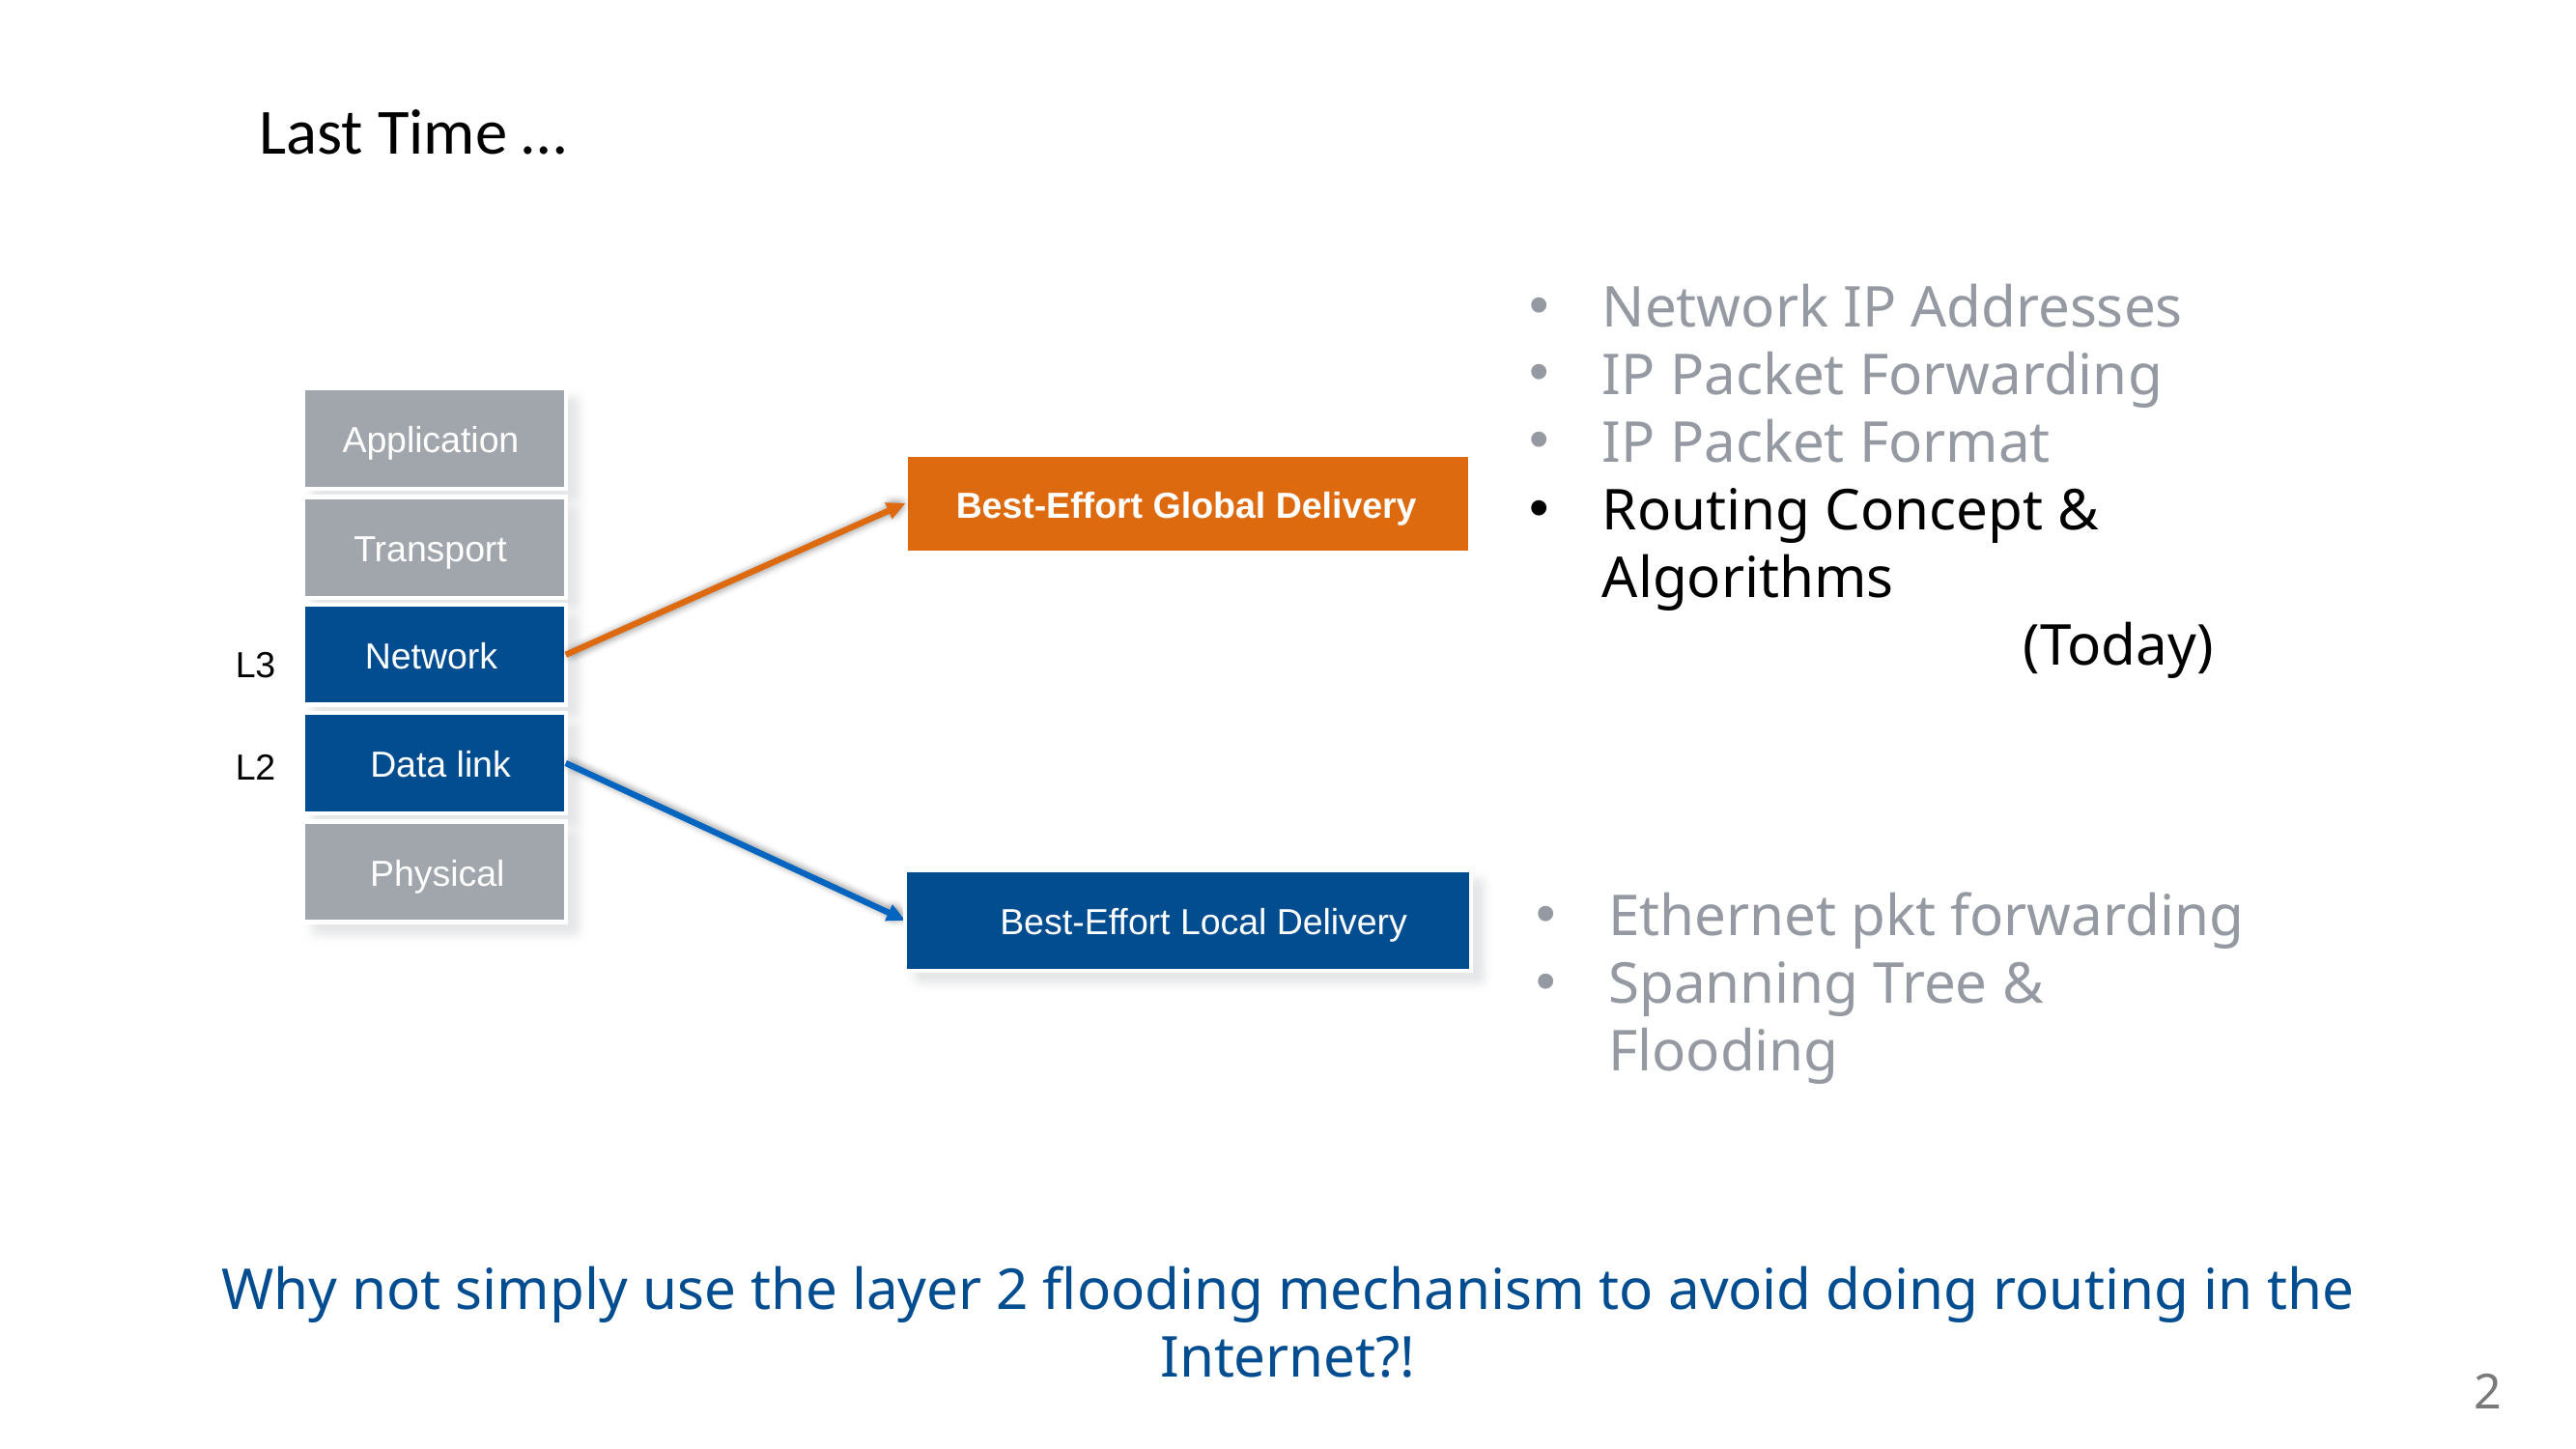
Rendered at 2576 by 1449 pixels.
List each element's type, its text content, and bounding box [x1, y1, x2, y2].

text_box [565, 502, 906, 655]
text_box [302, 712, 567, 814]
slide_number 2 [2453, 1359, 2522, 1434]
title Last Time … [250, 0, 2325, 259]
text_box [302, 821, 562, 923]
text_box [904, 869, 1472, 972]
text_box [302, 387, 567, 490]
text_box L2 [229, 747, 286, 792]
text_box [302, 604, 567, 705]
text_box Network IP Addresses IP Packet Forwarding IP Packet Format Routing Concept & Algorithms (Today) [1521, 262, 2325, 752]
text_box Ethernet pkt forwarding Spanning Tree & Flooding [1521, 872, 2274, 1090]
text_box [302, 497, 567, 598]
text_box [904, 453, 1472, 554]
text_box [565, 762, 906, 921]
text_box Why not simply use the layer 2 flooding mechanism to avoid doing routing in the Internet?! [184, 1245, 2392, 1396]
text_box L3 [229, 643, 286, 690]
